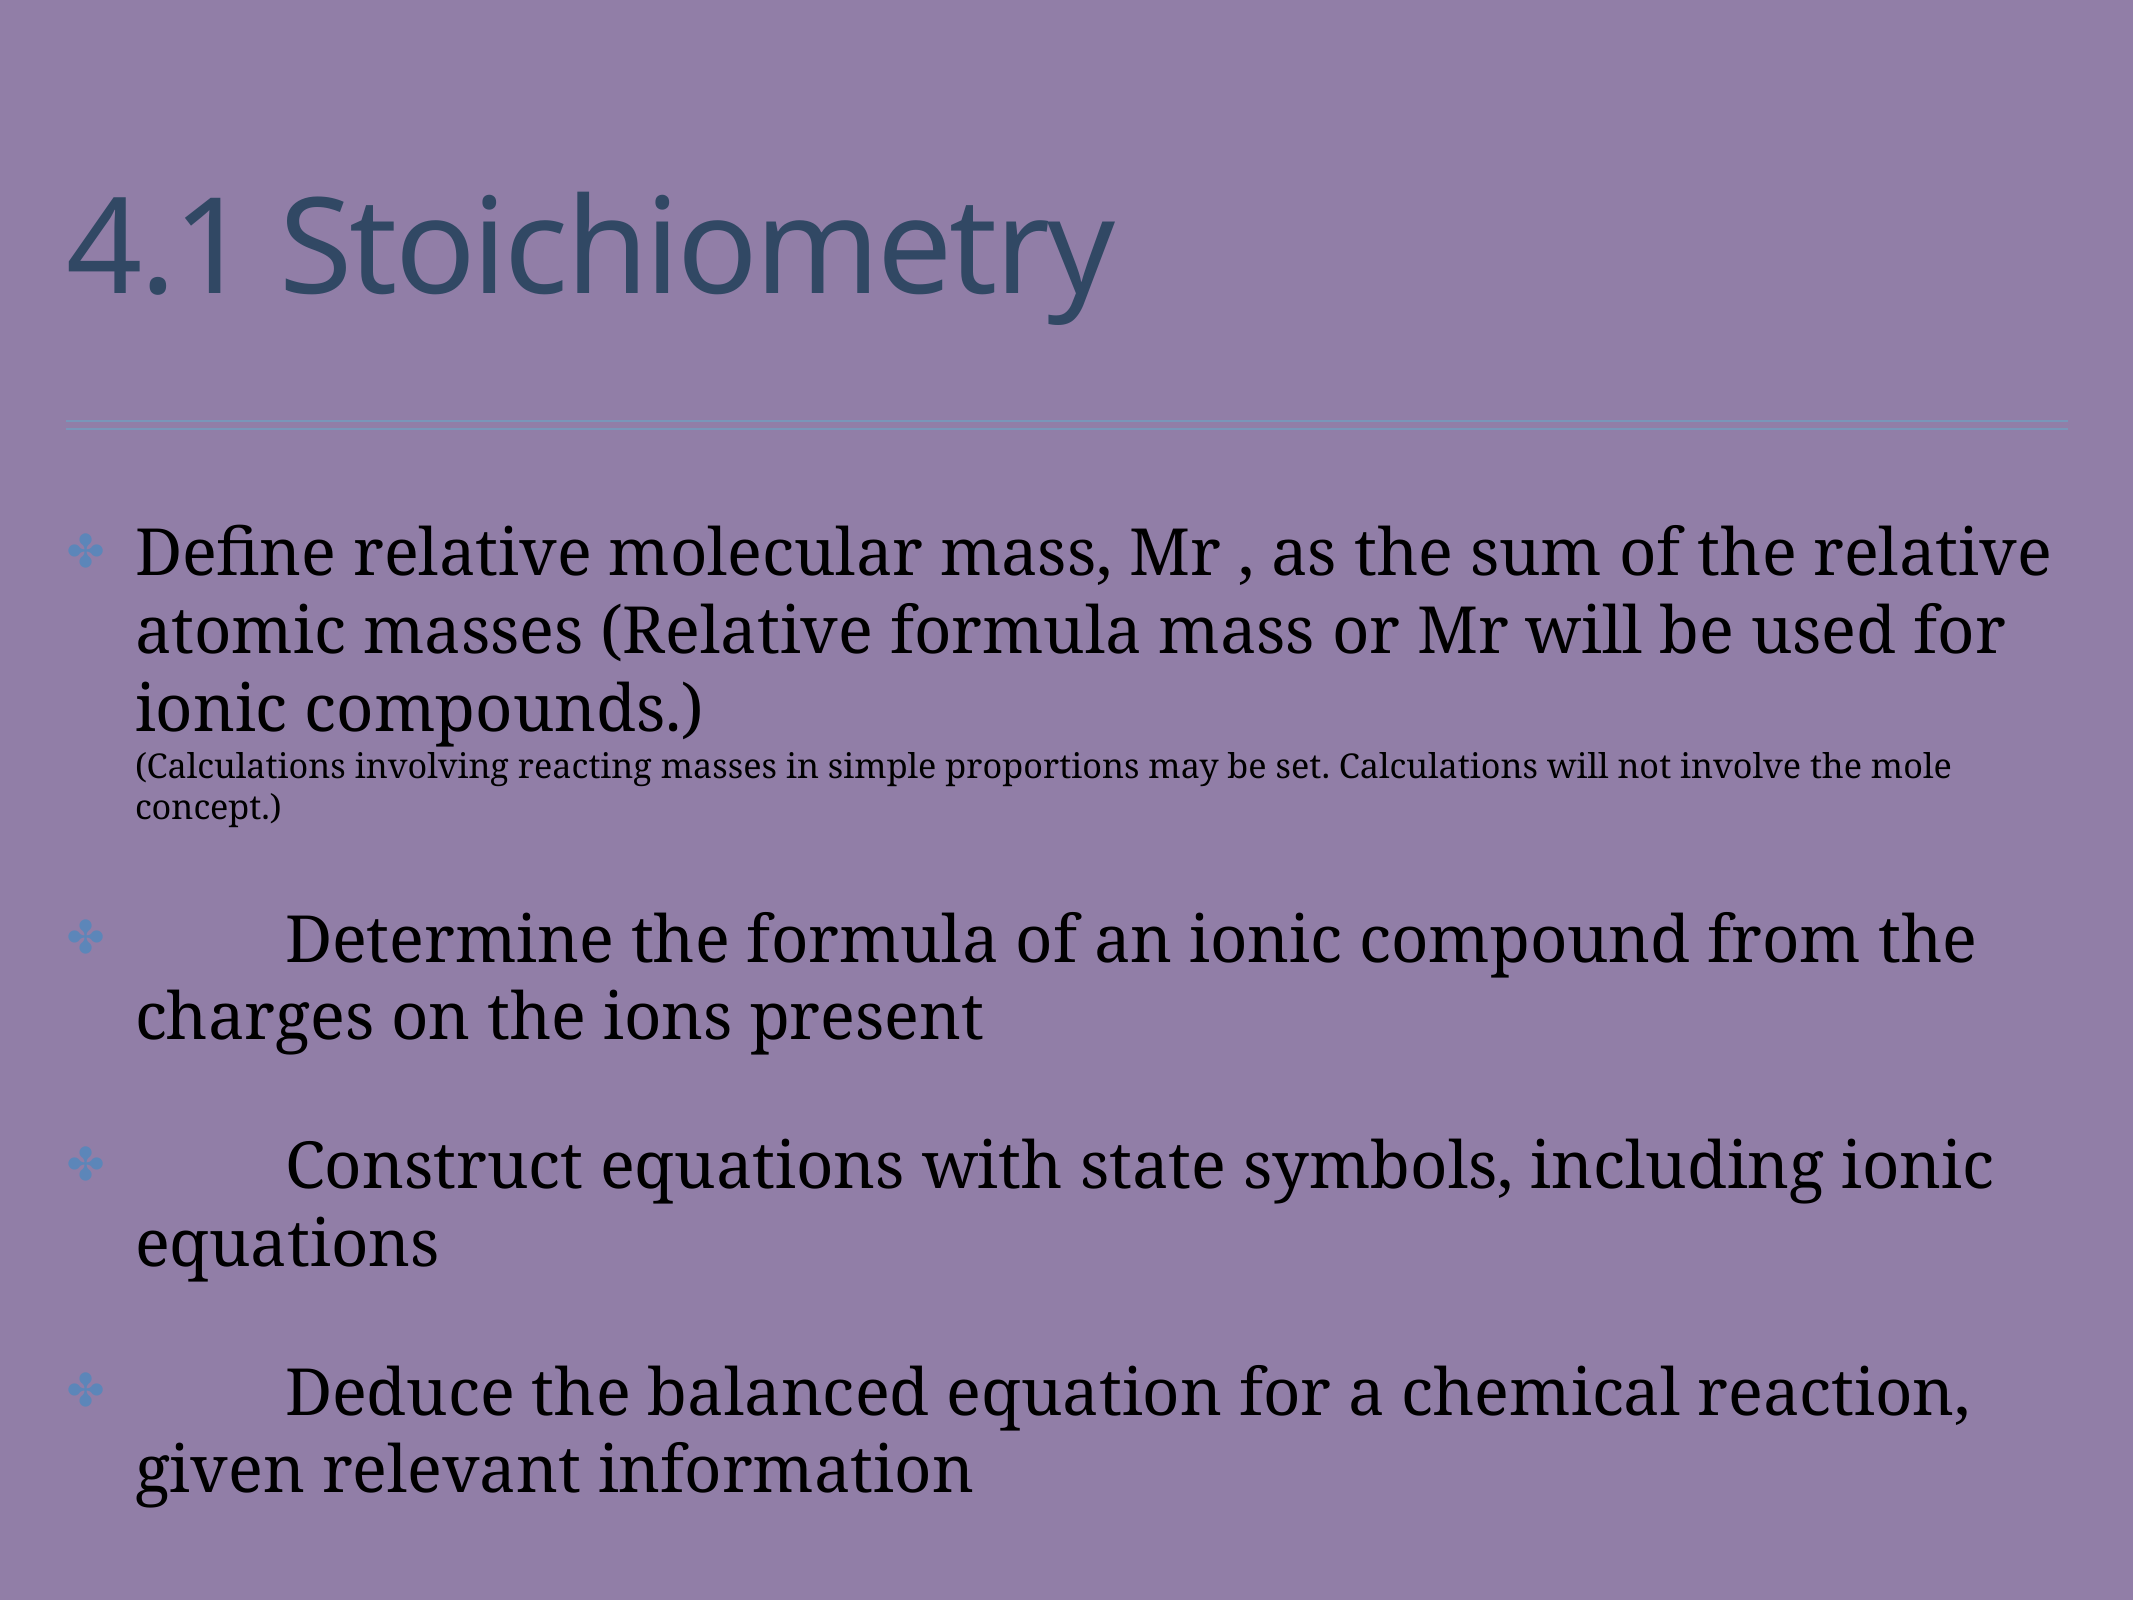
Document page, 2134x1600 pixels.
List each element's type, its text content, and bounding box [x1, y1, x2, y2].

list Define relative molecular mass, Mr , as the sum of the relative atomic masses (Relative formula mass or Mr will be used for ionic compounds.) (Calculations involving reacting masses in simple proportions may be set. Calculations will not involve the mole concept.) Determine the formula of an ionic compound from the charges on the ions present Construct equations with state symbols, including ionic equations Deduce the balanced equation for a chemical reaction, given relevant information [57, 489, 2076, 1528]
title 4.1 Stoichiometry [57, 72, 2076, 409]
